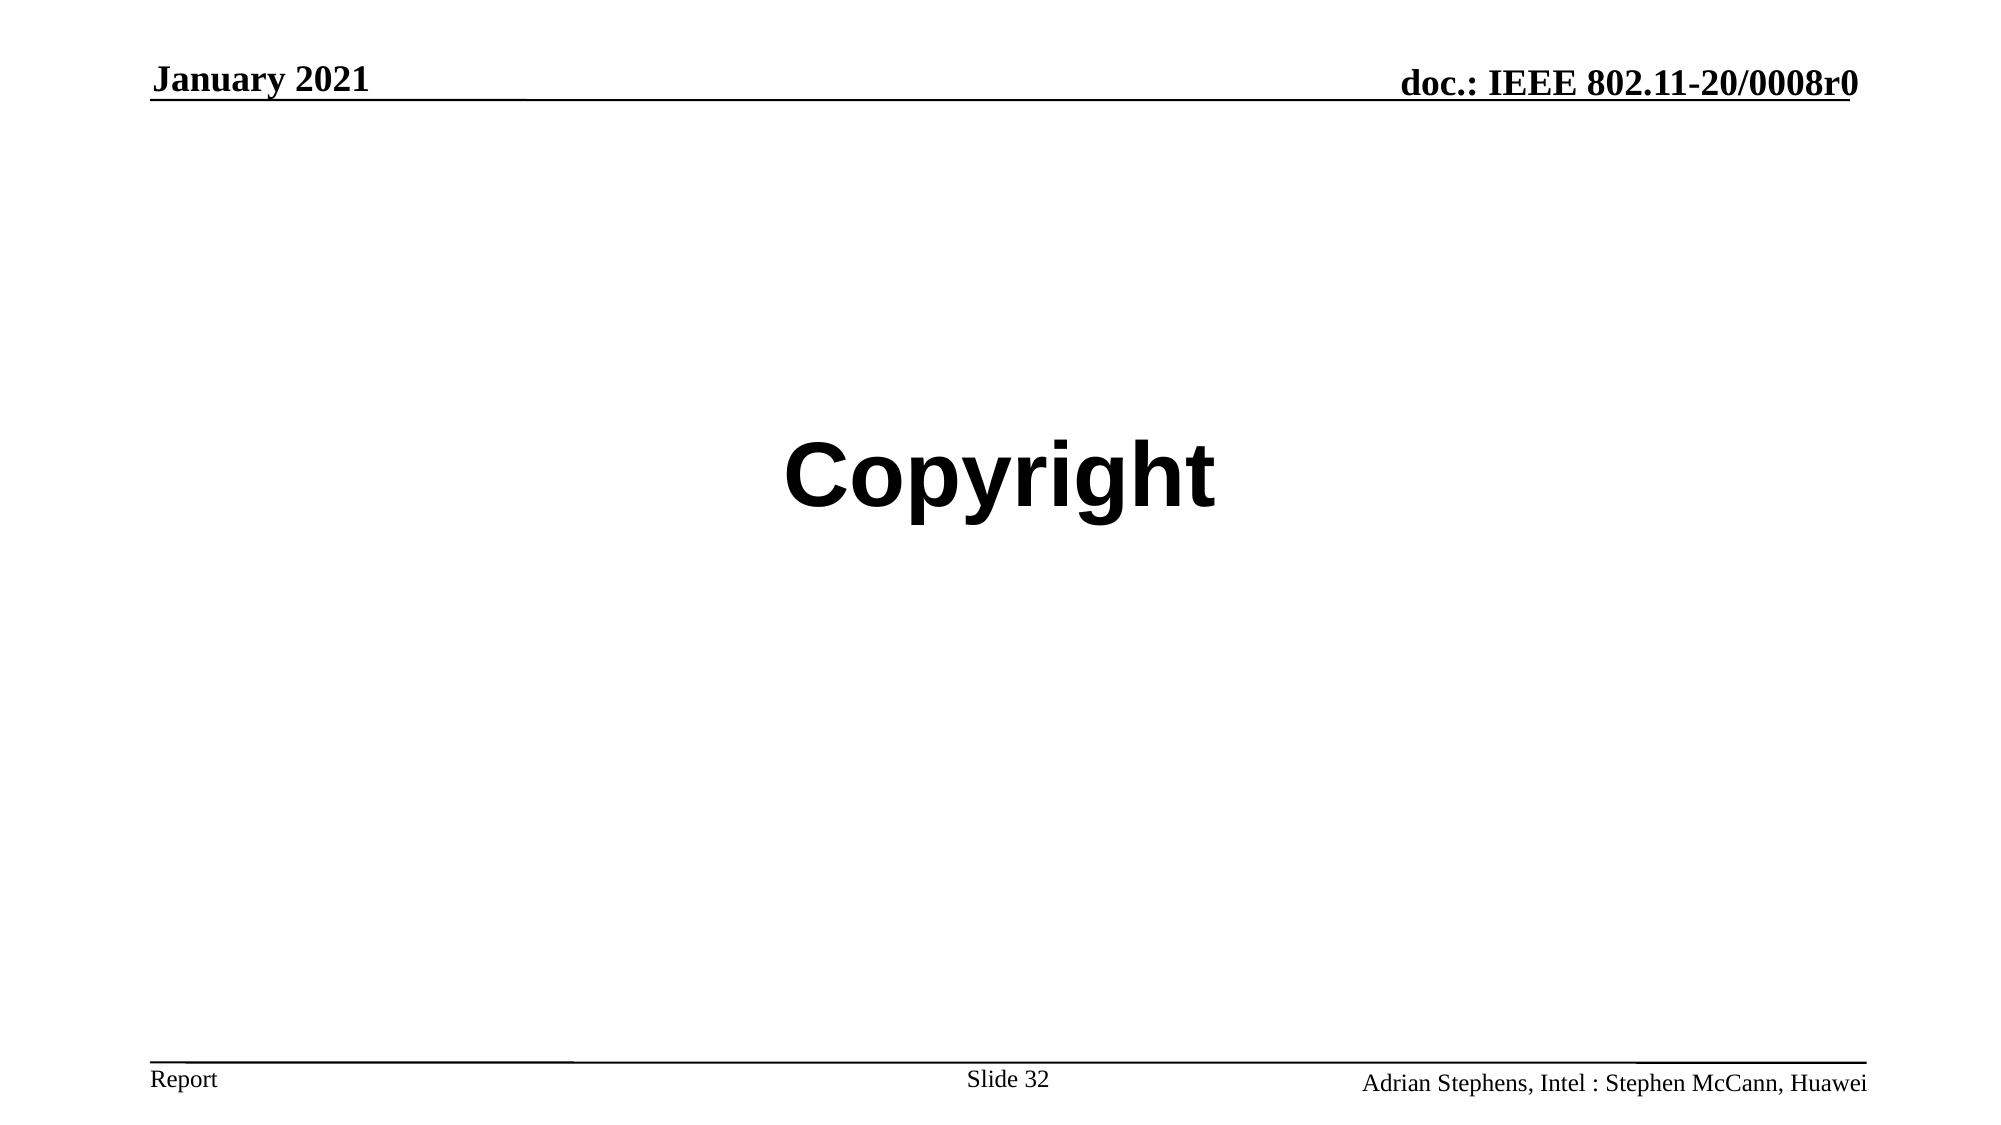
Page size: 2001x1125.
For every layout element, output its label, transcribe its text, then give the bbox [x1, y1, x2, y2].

title Copyright [149, 349, 1851, 591]
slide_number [152, 54, 563, 100]
footer Adrian Stephens, Intel : Stephen McCann, Huawei [1295, 1066, 1869, 1108]
slide_number Slide 32 [950, 1061, 1067, 1123]
